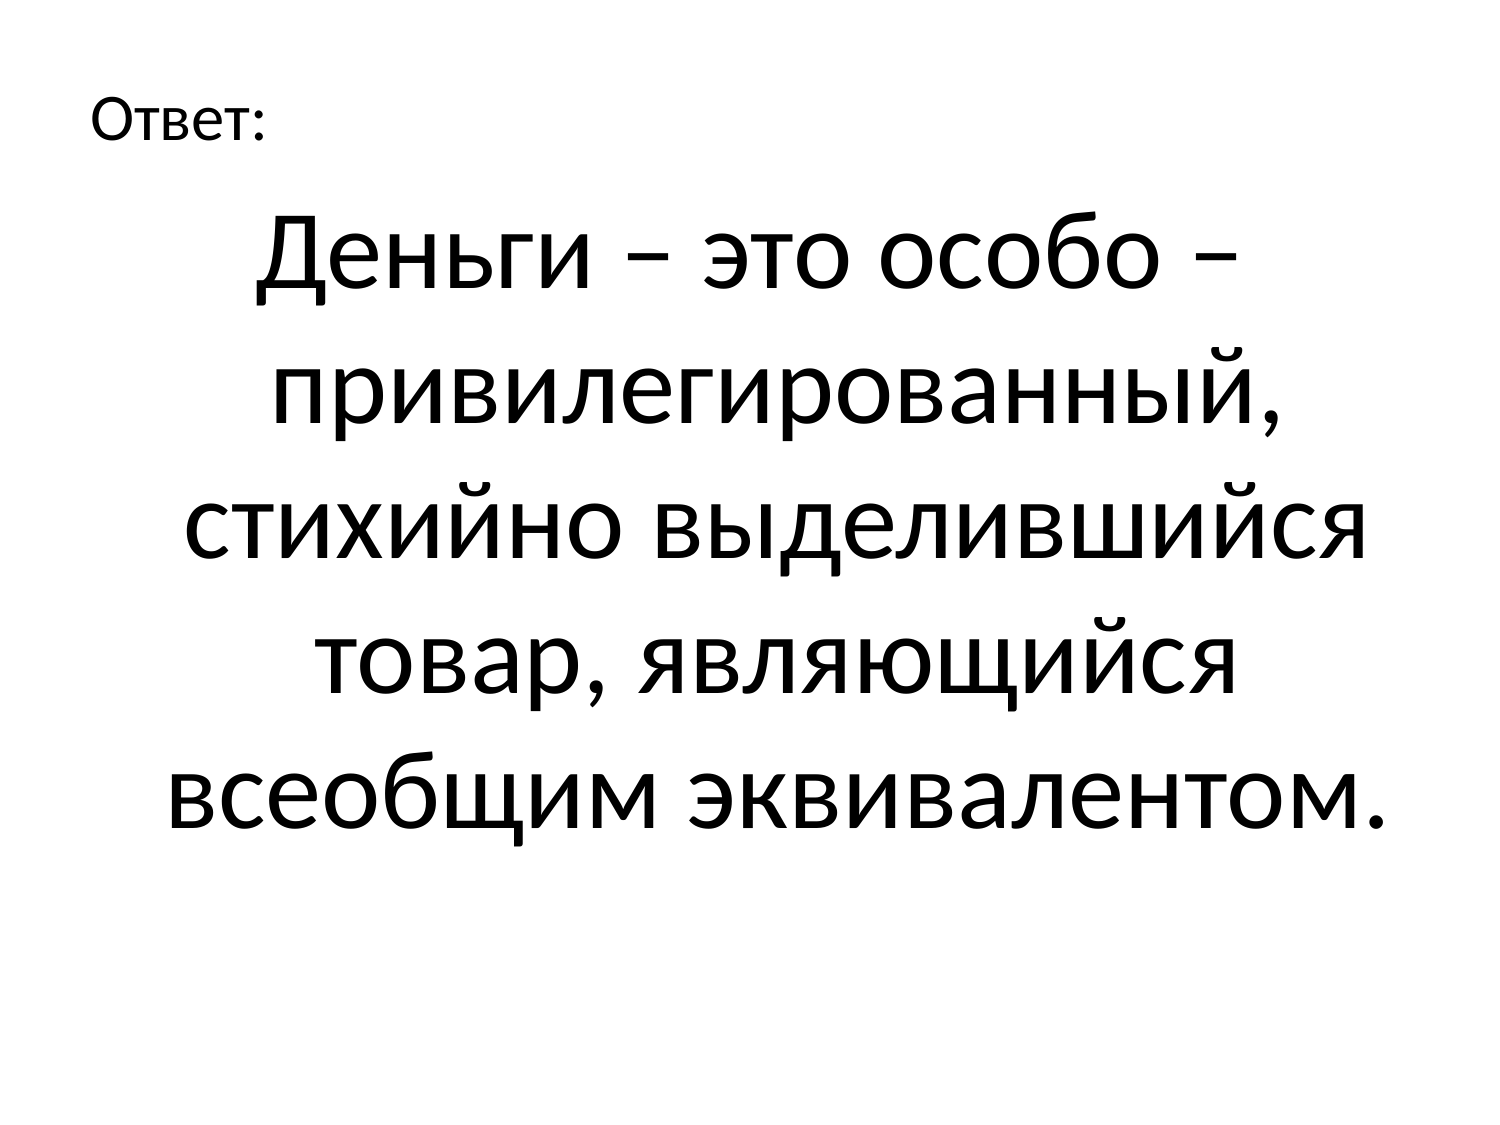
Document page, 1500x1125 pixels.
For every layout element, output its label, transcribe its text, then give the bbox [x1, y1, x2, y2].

list Ответ: Деньги – это особо – привилегированный, стихийно выделившийся товар, являющийся всеобщим эквивалентом. [75, 66, 1425, 1005]
